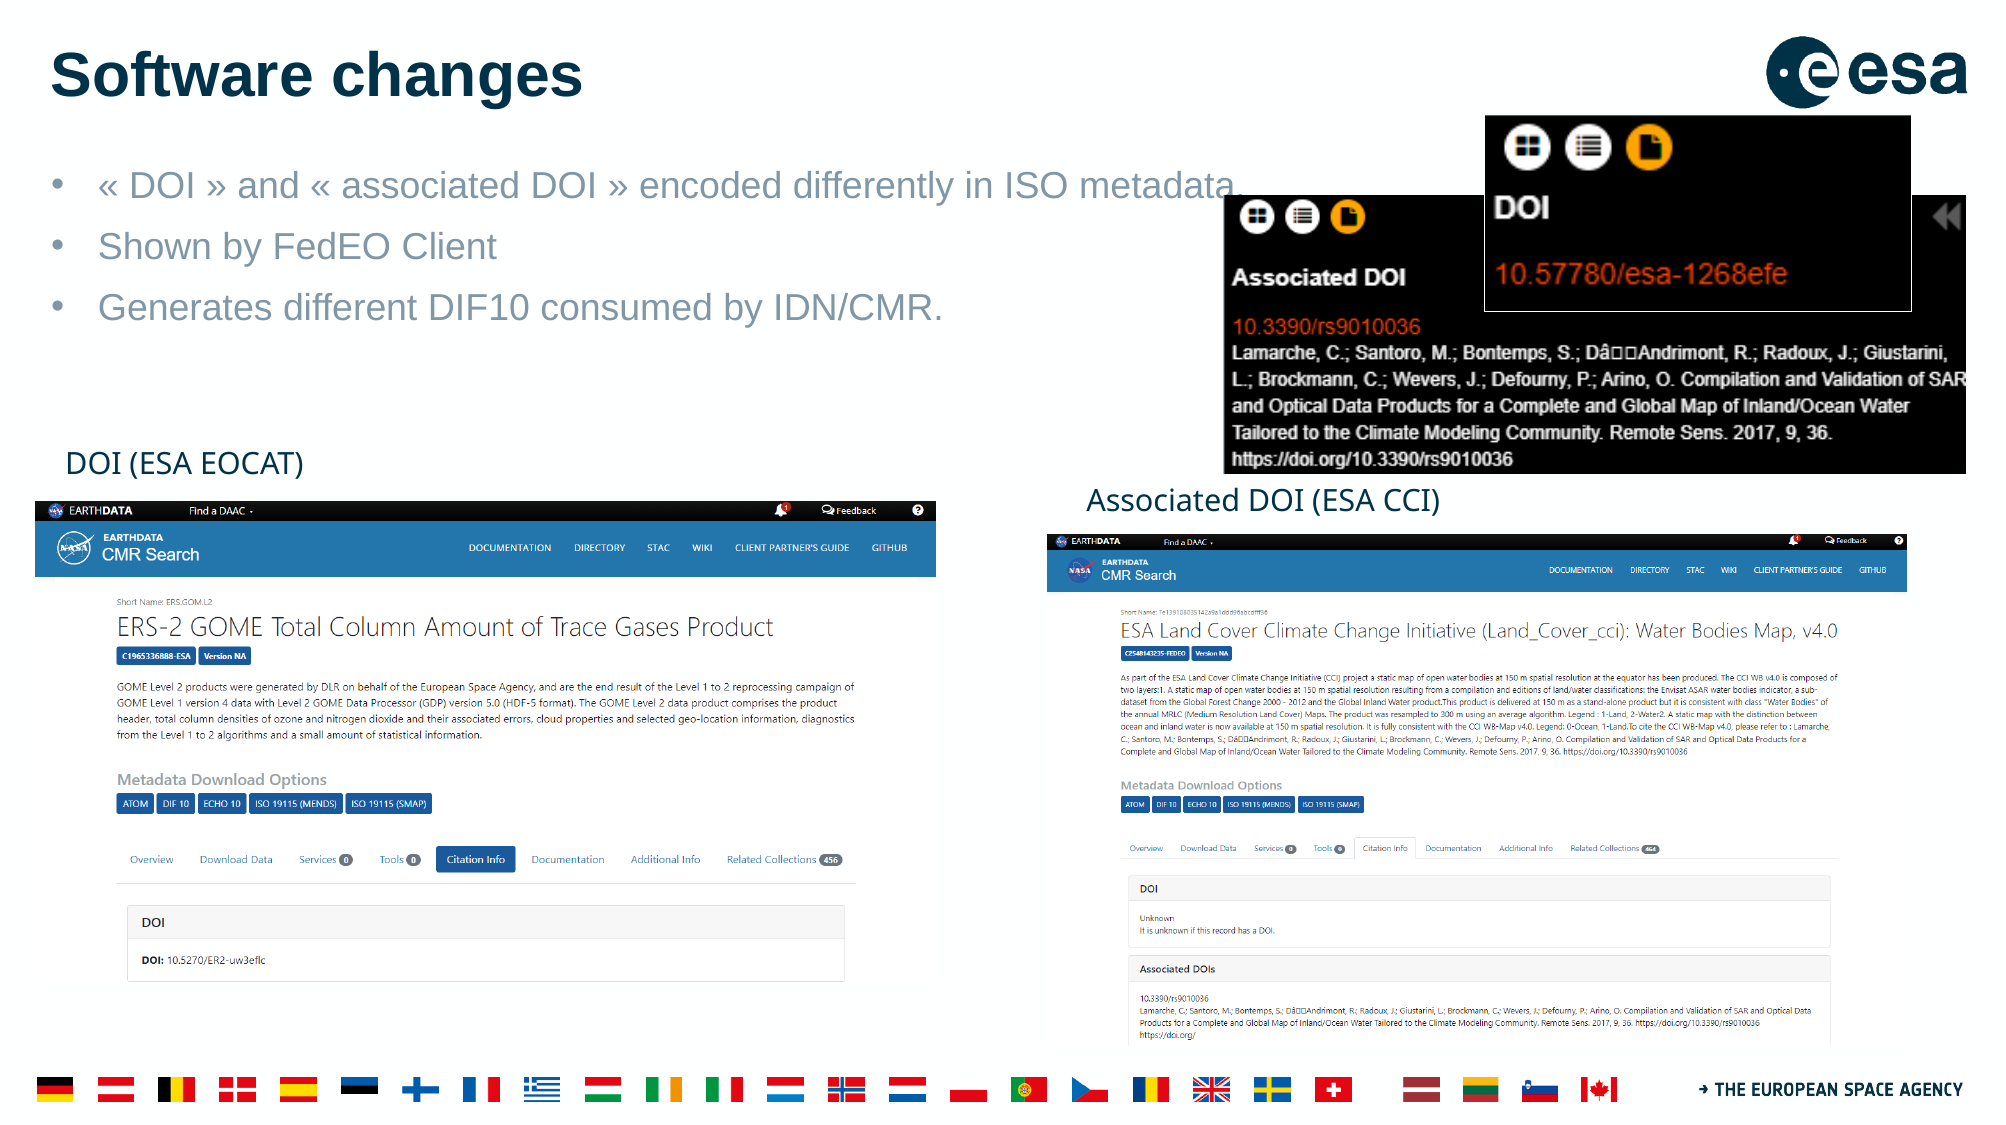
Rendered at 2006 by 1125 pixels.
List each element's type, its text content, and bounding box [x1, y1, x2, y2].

picture [1522, 1077, 1558, 1102]
picture [1581, 1077, 1617, 1102]
list « DOI » and « associated DOI » encoded differently in ISO metadata. Shown by FedEO Client Generates different DIF10 consumed by IDN/CMR. [36, 144, 1966, 1019]
picture [950, 1077, 987, 1102]
picture [524, 1077, 560, 1102]
picture [889, 1077, 926, 1102]
text_box DOI (ESA EOCAT) [50, 436, 319, 488]
picture [158, 1077, 195, 1102]
picture [646, 1077, 682, 1102]
picture [767, 1077, 804, 1102]
picture [35, 501, 936, 985]
picture [1315, 1077, 1352, 1102]
picture [1011, 1077, 1047, 1102]
picture [1046, 534, 1907, 1046]
picture [706, 1077, 743, 1102]
picture [219, 1077, 256, 1102]
picture [341, 1077, 378, 1102]
picture [1072, 1077, 1108, 1102]
picture [98, 1077, 134, 1102]
title Software changes [35, 25, 1694, 119]
picture [1403, 1077, 1440, 1102]
picture [828, 1077, 865, 1102]
picture [280, 1077, 317, 1102]
picture [402, 1077, 439, 1102]
text_box Associated DOI (ESA CCI) [1071, 473, 1456, 526]
picture [463, 1077, 500, 1102]
picture [1193, 1077, 1230, 1102]
picture [585, 1077, 621, 1102]
picture [1133, 1077, 1169, 1102]
picture [37, 1077, 73, 1102]
picture [1254, 1077, 1291, 1102]
picture [1696, 1080, 1966, 1098]
picture [1223, 0, 2006, 474]
